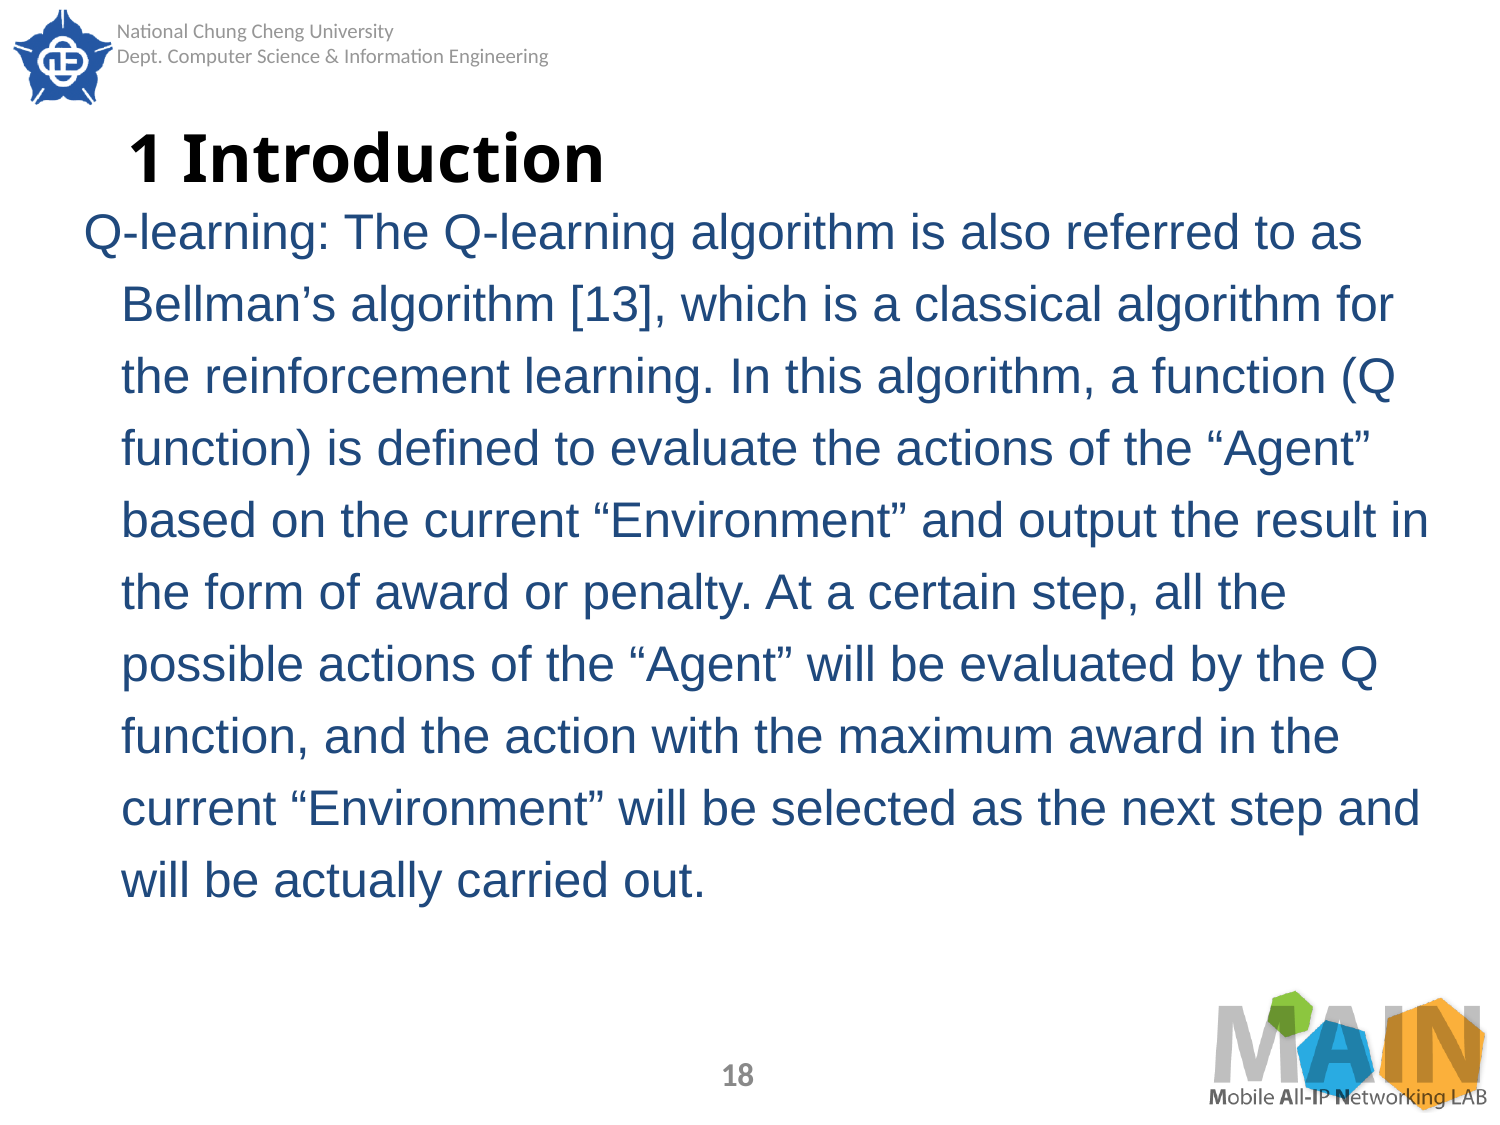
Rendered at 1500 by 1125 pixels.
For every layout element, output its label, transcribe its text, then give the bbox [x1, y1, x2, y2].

picture [119, 51, 126, 62]
picture [1050, 987, 1488, 1113]
picture [0, 0, 126, 113]
slide_number 18 [562, 1042, 913, 1103]
list Q-learning: The Q-learning algorithm is also referred to as Bellman’s algorithm [13], which is a classical algorithm for the reinforcement learning. In this algorithm, a function (Q function) is defined to evaluate the actions of the “Agent” based on the current “Environment” and output the result in the form of award or penalty. At a certain step, all the possible actions of the “Agent” will be evaluated by the Q function, and the action with the maximum award in the current “Environment” will be selected as the next step and will be actually carried out. [31, 179, 1450, 945]
title 1 Introduction [112, 78, 1464, 204]
